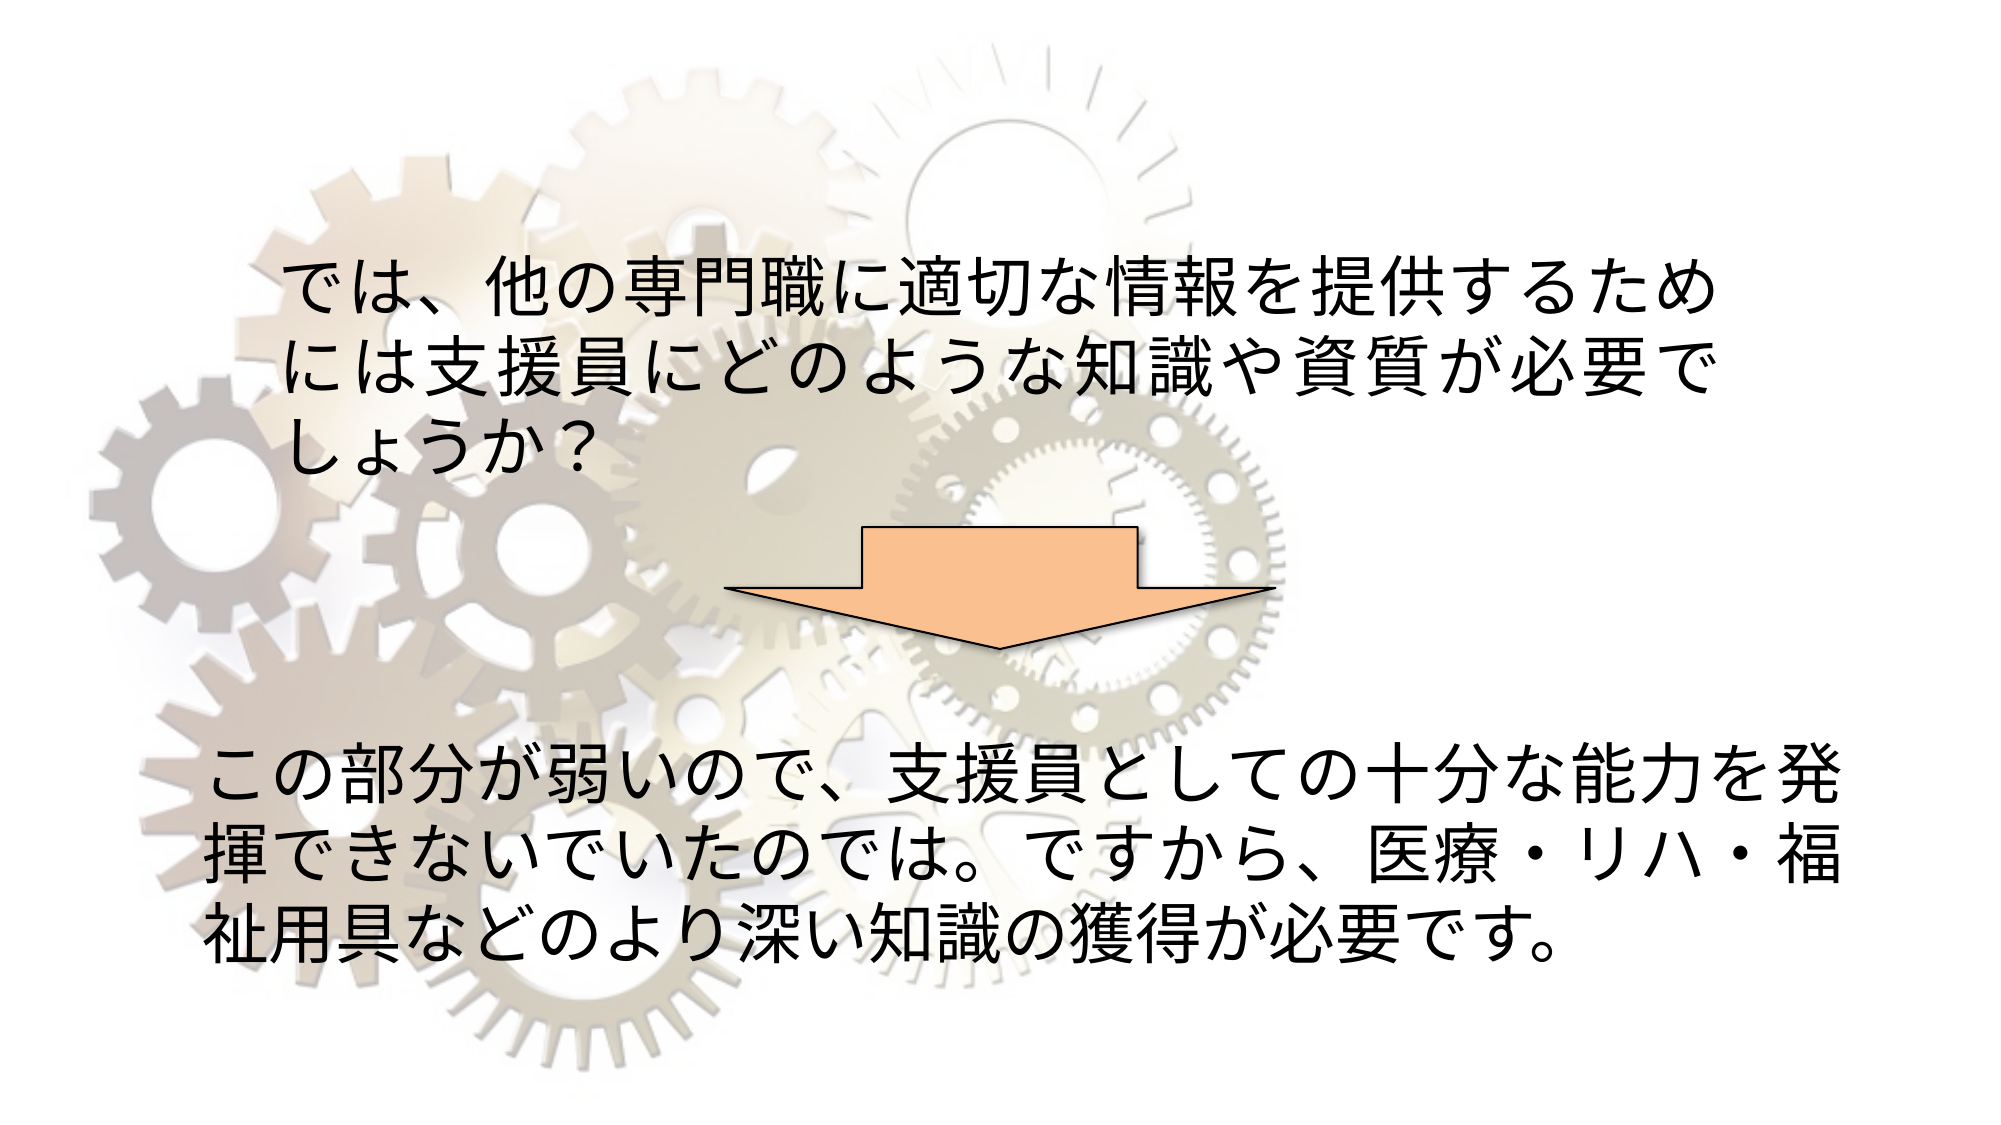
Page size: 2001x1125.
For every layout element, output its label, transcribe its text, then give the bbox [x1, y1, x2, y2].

text_box では、他の専門職に適切な情報を提供するためには支援員にどのような知識や資質が必要でしょうか？ [264, 237, 1736, 493]
text_box この部分が弱いので、支援員としての十分な能力を発揮できないでいたのでは。ですから、医療・リハ・福祉用具などのより深い知識の獲得が必要です。 [187, 724, 1858, 980]
text_box [722, 524, 1278, 652]
